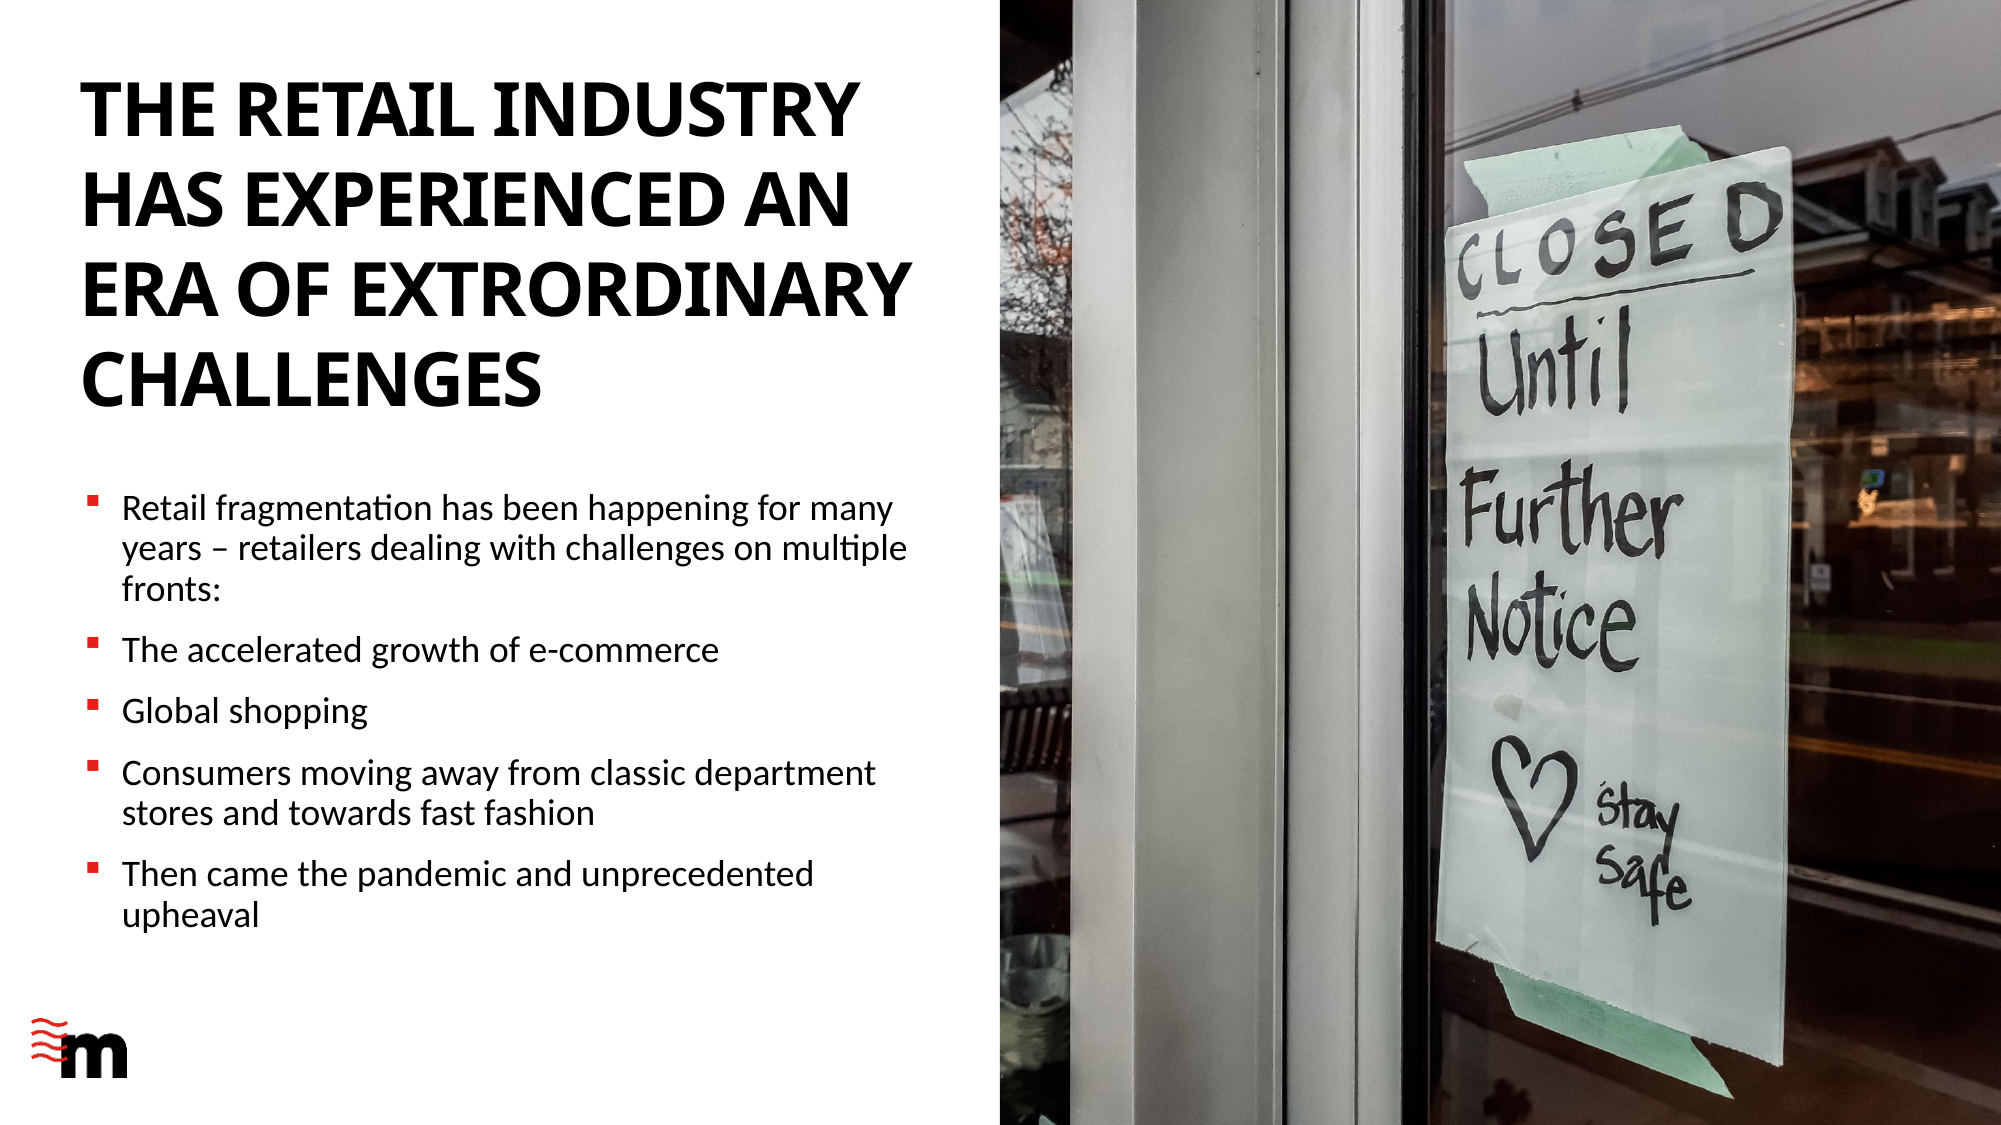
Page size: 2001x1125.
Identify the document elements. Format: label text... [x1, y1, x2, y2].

picture [999, 0, 2001, 1125]
title THE RETAIL INDUSTRY HAS EXPERIENCED AN ERA OF EXTRORDINARY challenges [79, 61, 946, 235]
picture [31, 1018, 127, 1078]
list Retail fragmentation has been happening for many years – retailers dealing with challenges on multiple fronts: The accelerated growth of e-commerce Global shopping Consumers moving away from classic department stores and towards fast fashion Then came the pandemic and unprecedented upheaval [69, 291, 936, 1027]
